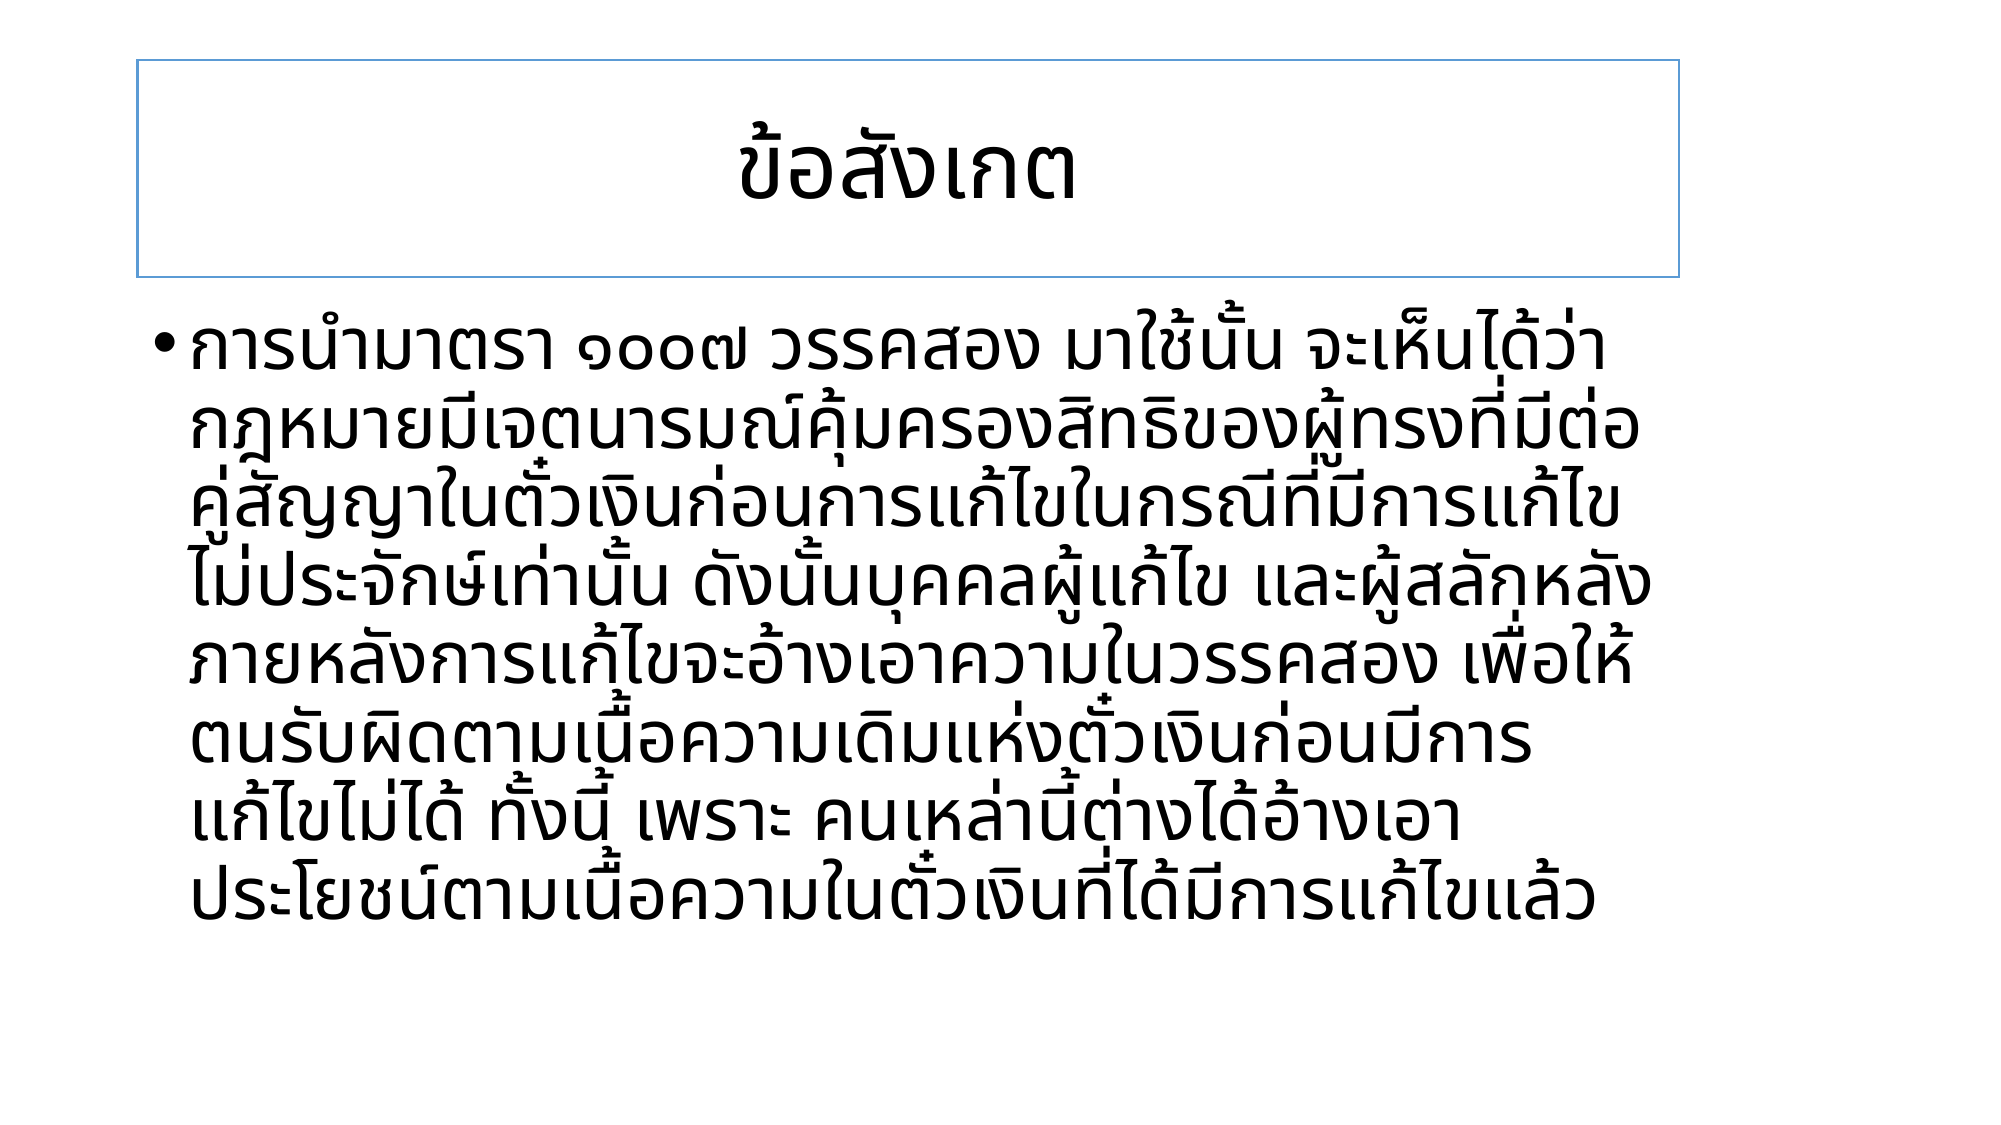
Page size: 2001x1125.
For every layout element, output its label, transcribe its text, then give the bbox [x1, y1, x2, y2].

list การนำมาตรา ๑๐๐๗ วรรคสอง มาใช้นั้น จะเห็นได้ว่ากฎหมายมีเจตนารมณ์คุ้มครองสิทธิของผู้ทรงที่มีต่อคู่สัญญาในตั๋วเงินก่อนการแก้ไขในกรณีที่มีการแก้ไขไม่ประจักษ์เท่านั้น ดังนั้นบุคคลผู้แก้ไข และผู้สลักหลังภายหลังการแก้ไขจะอ้างเอาความในวรรคสอง เพื่อให้ตนรับผิดตามเนื้อความเดิมแห่งตั๋วเงินก่อนมีการแก้ไขไม่ได้ ทั้งนี้ เพราะ คนเหล่านี้ต่างได้อ้างเอาประโยชน์ตามเนื้อความในตั๋วเงินที่ได้มีการแก้ไขแล้ว [137, 299, 1680, 1014]
title ข้อสังเกต [136, 59, 1680, 278]
